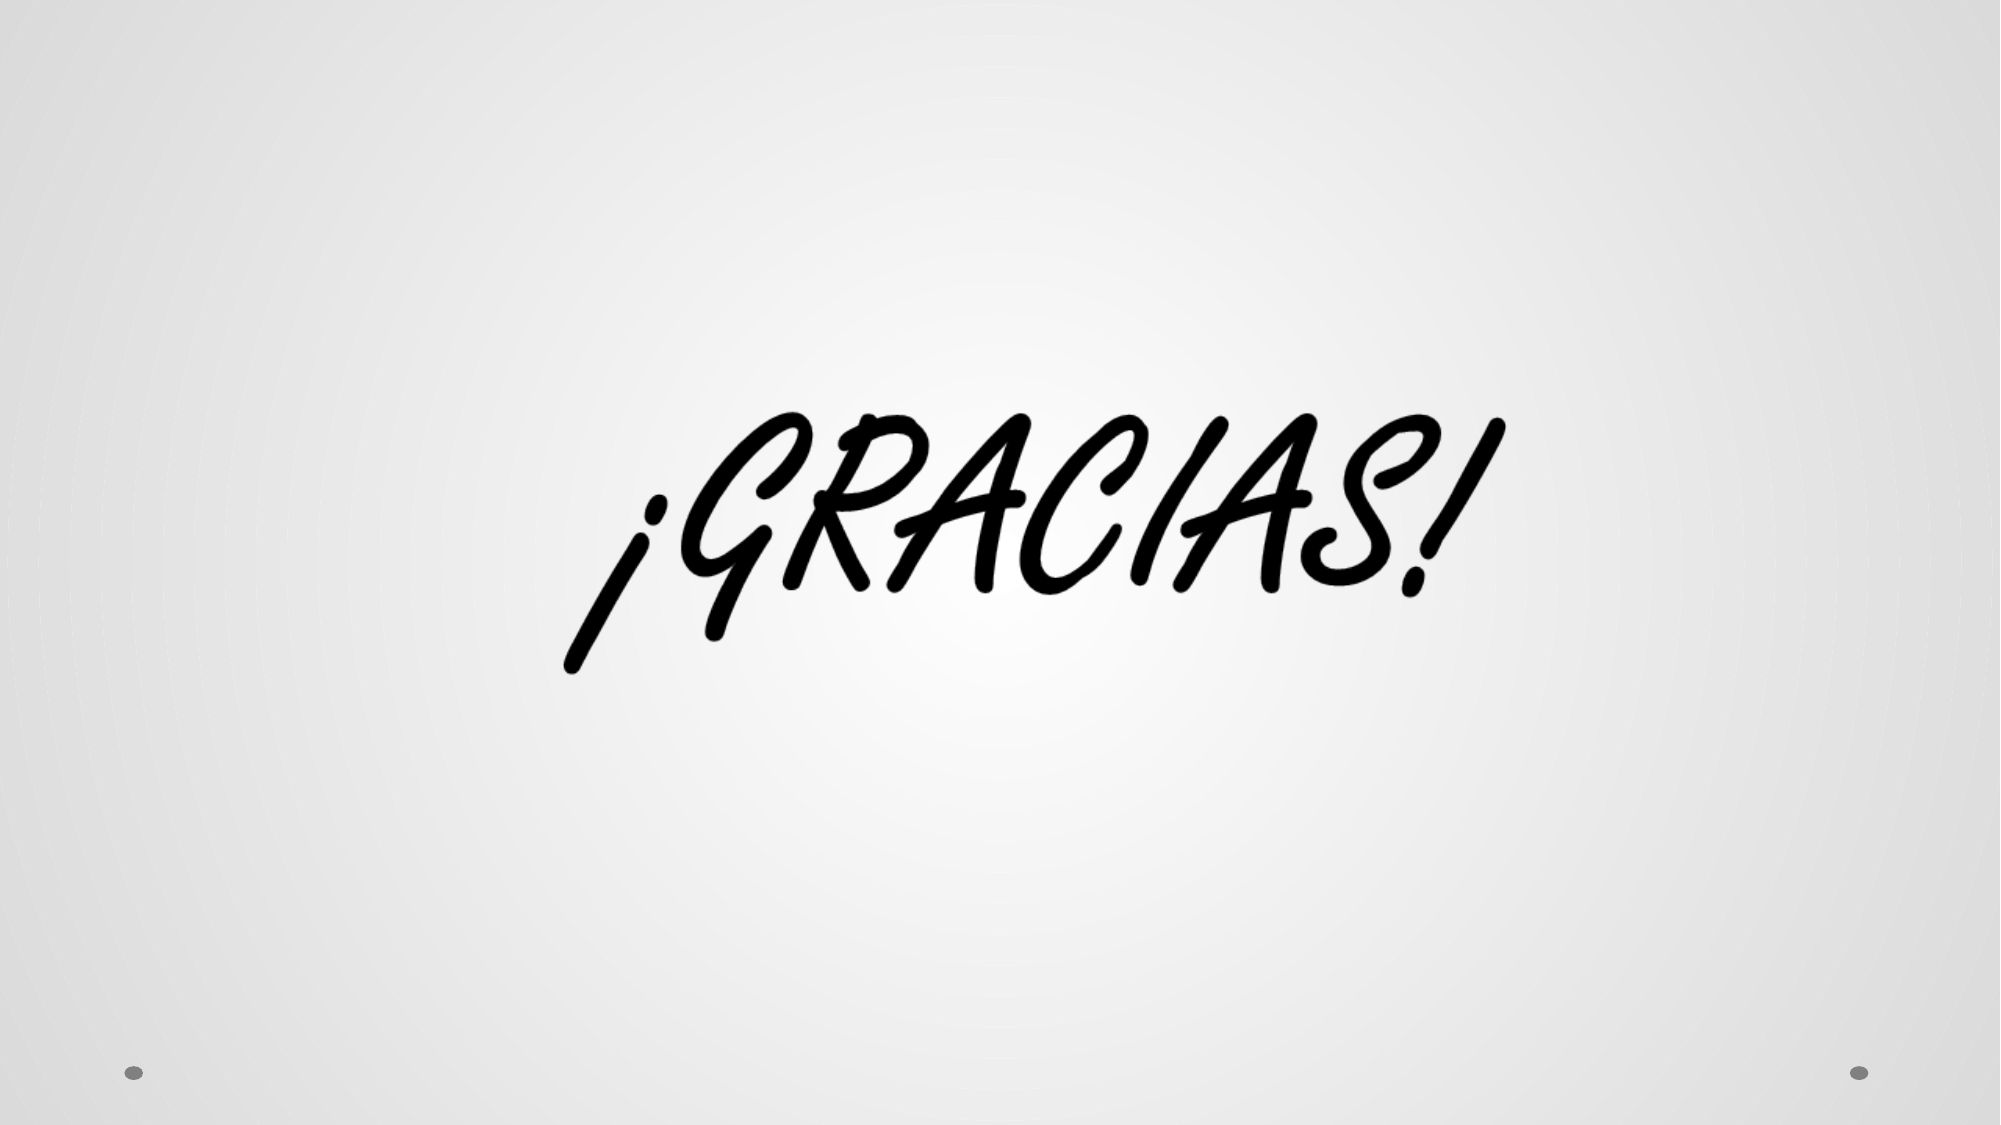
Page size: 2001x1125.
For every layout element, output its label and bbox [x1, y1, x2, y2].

picture [456, 285, 1634, 835]
